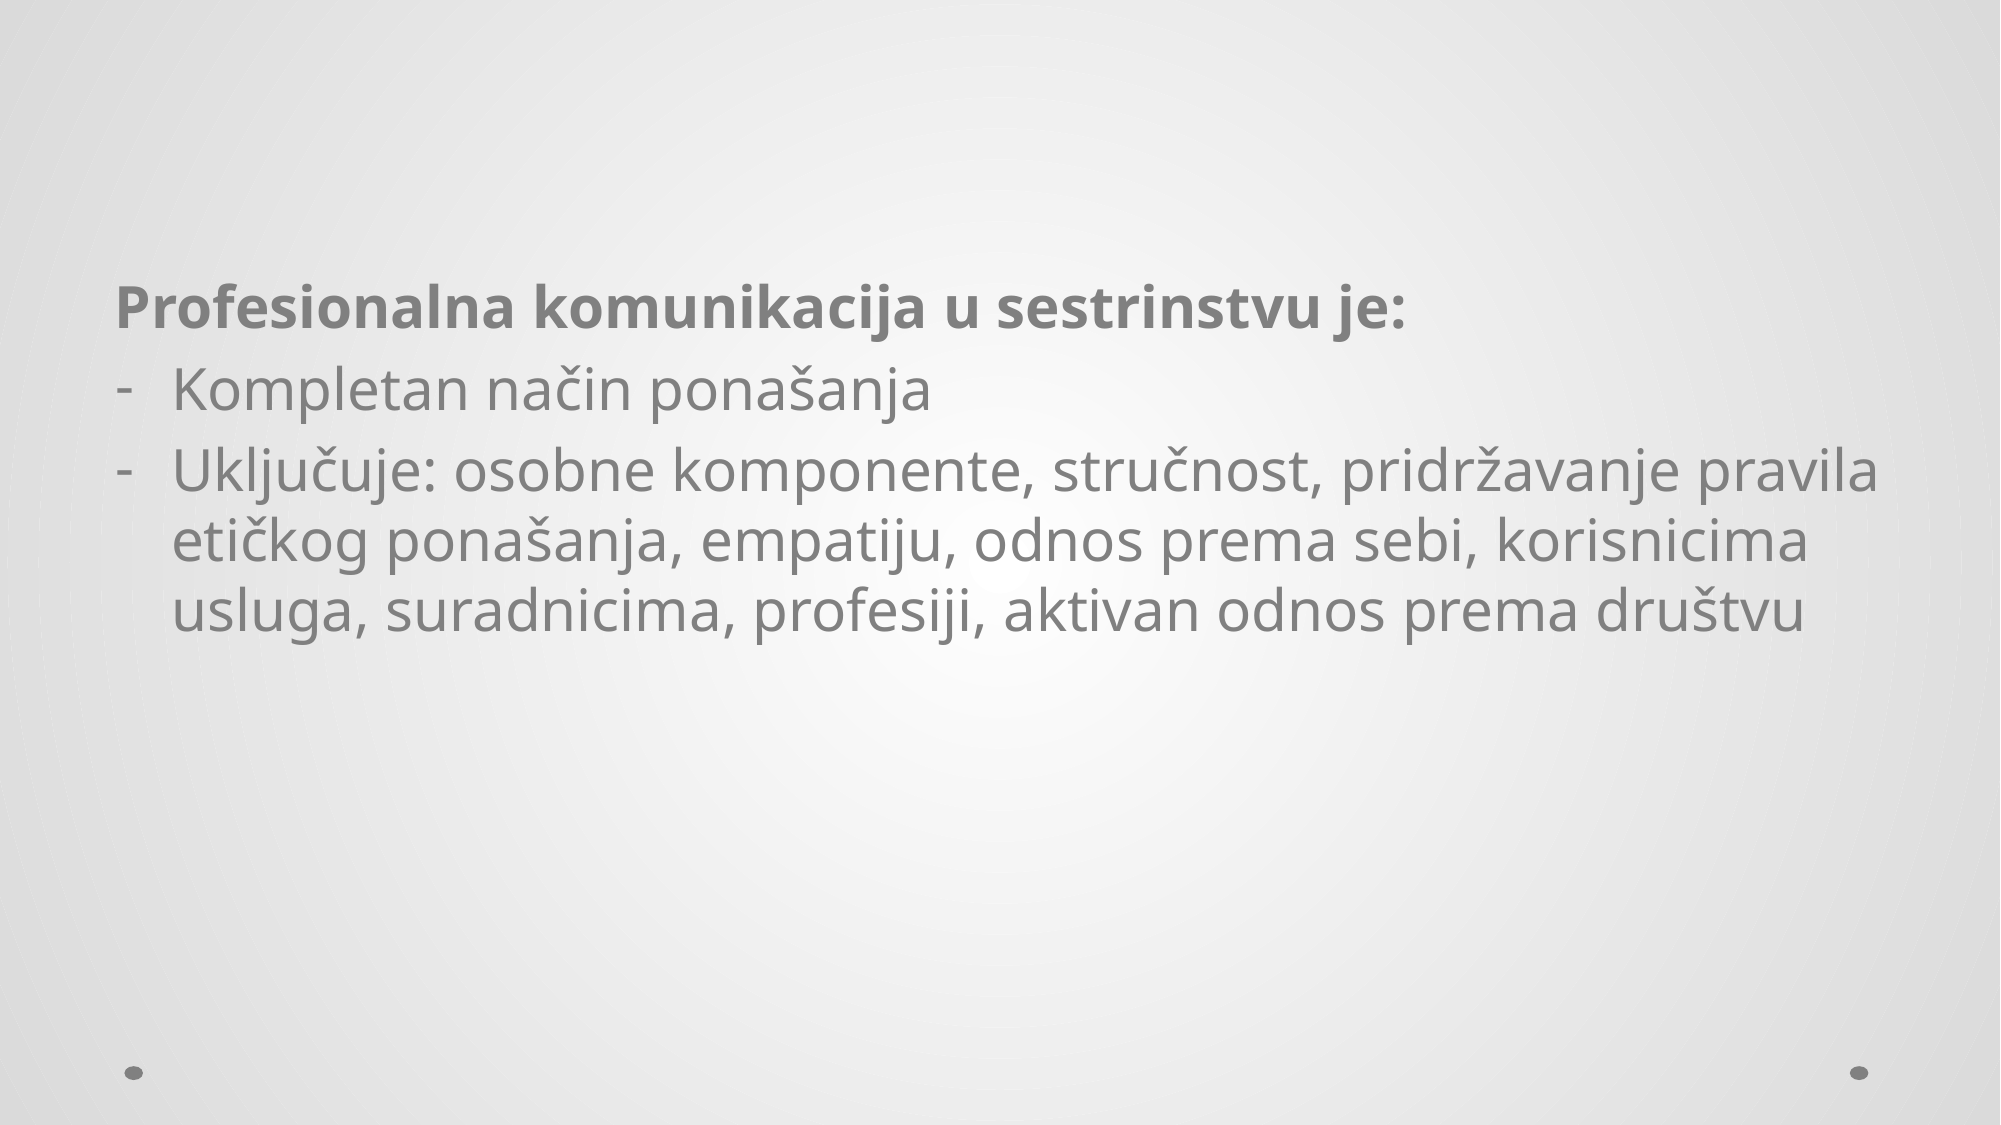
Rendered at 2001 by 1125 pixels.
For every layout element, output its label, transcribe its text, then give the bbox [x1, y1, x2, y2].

list Profesionalna komunikacija u sestrinstvu je: Kompletan način ponašanja Uključuje: osobne komponente, stručnost, pridržavanje pravila etičkog ponašanja, empatiju, odnos prema sebi, korisnicima usluga, suradnicima, profesiji, aktivan odnos prema društvu [99, 262, 1900, 1005]
